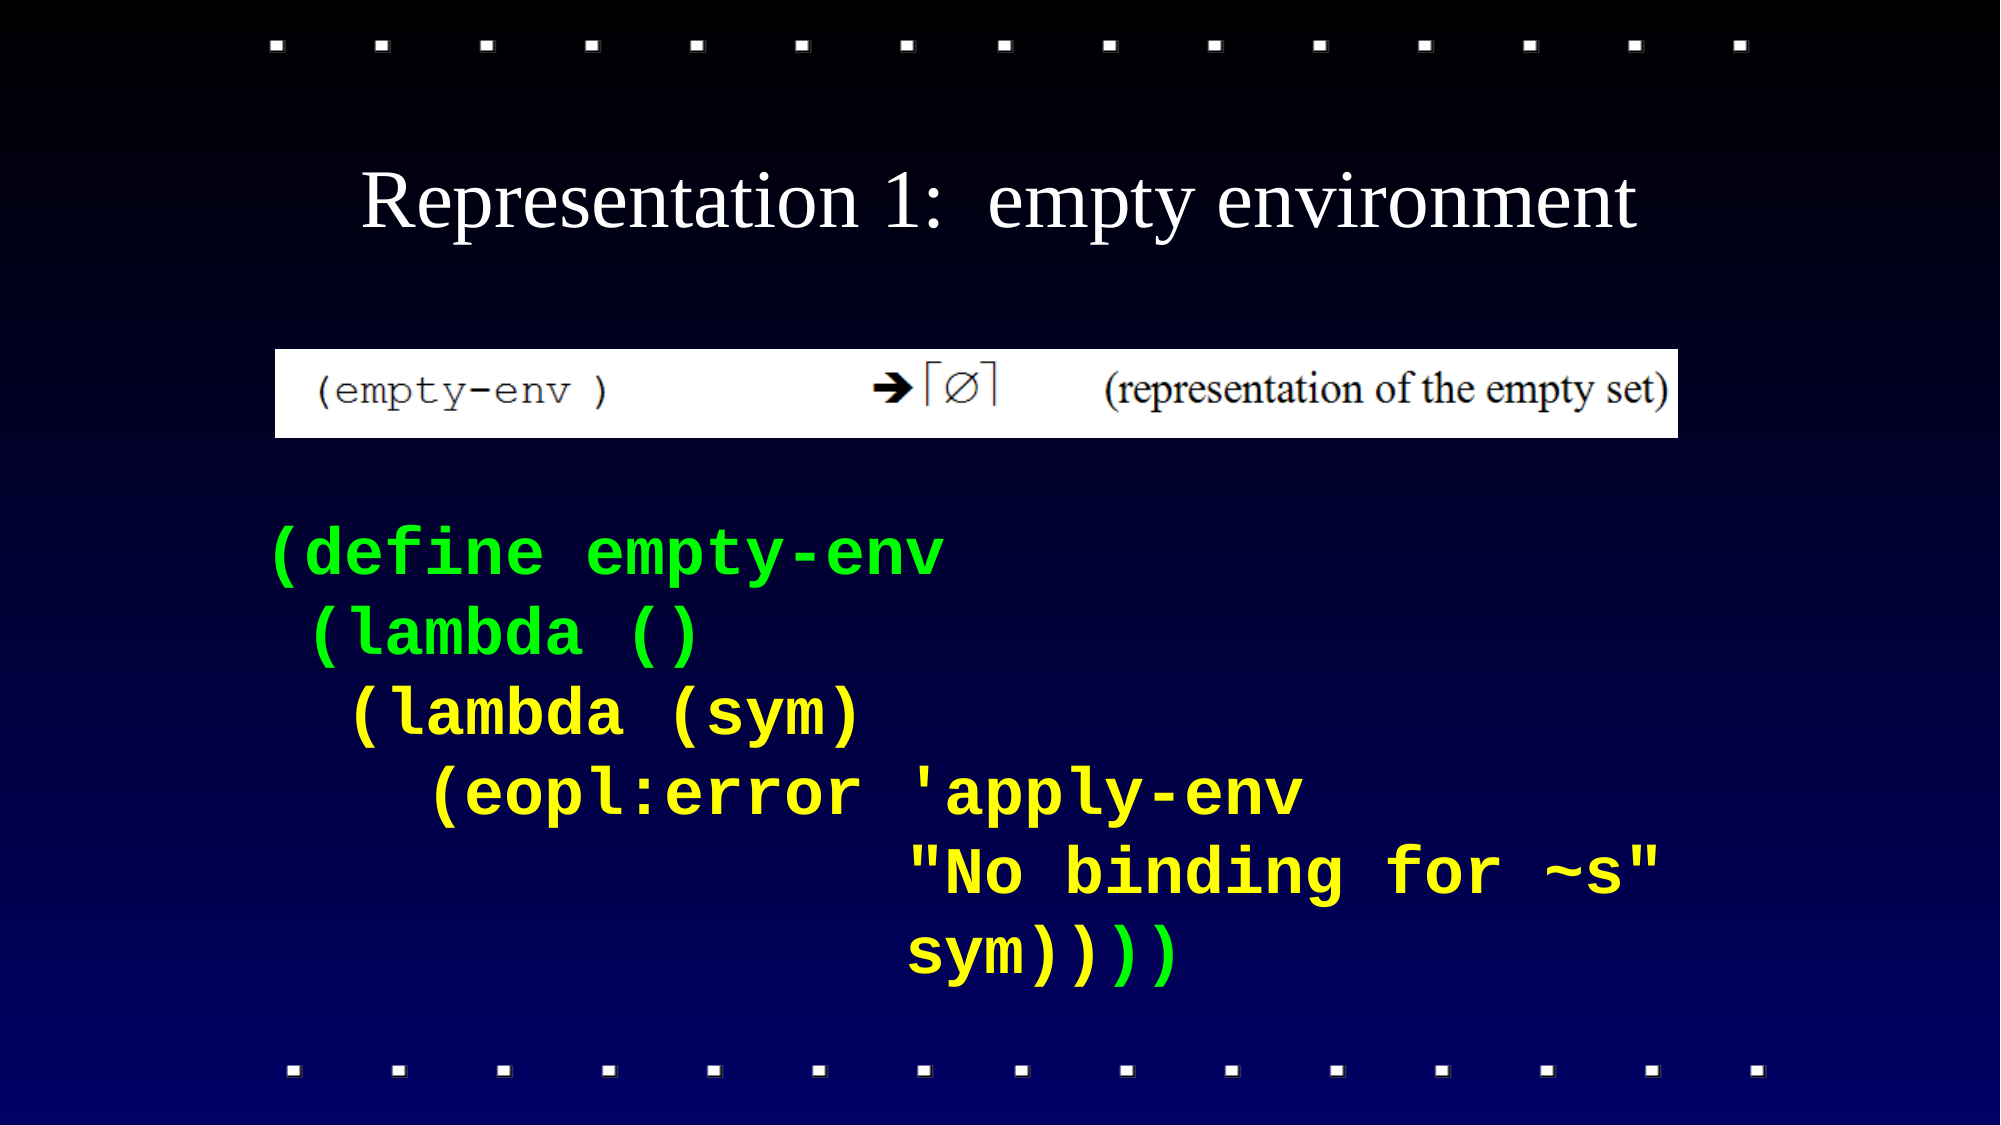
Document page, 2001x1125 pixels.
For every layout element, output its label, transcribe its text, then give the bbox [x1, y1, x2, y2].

title Representation 1: empty environment [249, 99, 1751, 288]
list (define empty-env (lambda () (lambda (sym) (eopl:error 'apply-env "No binding for ~s" sym)))) [249, 499, 1726, 1088]
picture [266, 37, 1767, 57]
picture [1726, 1062, 1784, 1082]
picture [274, 349, 1679, 438]
